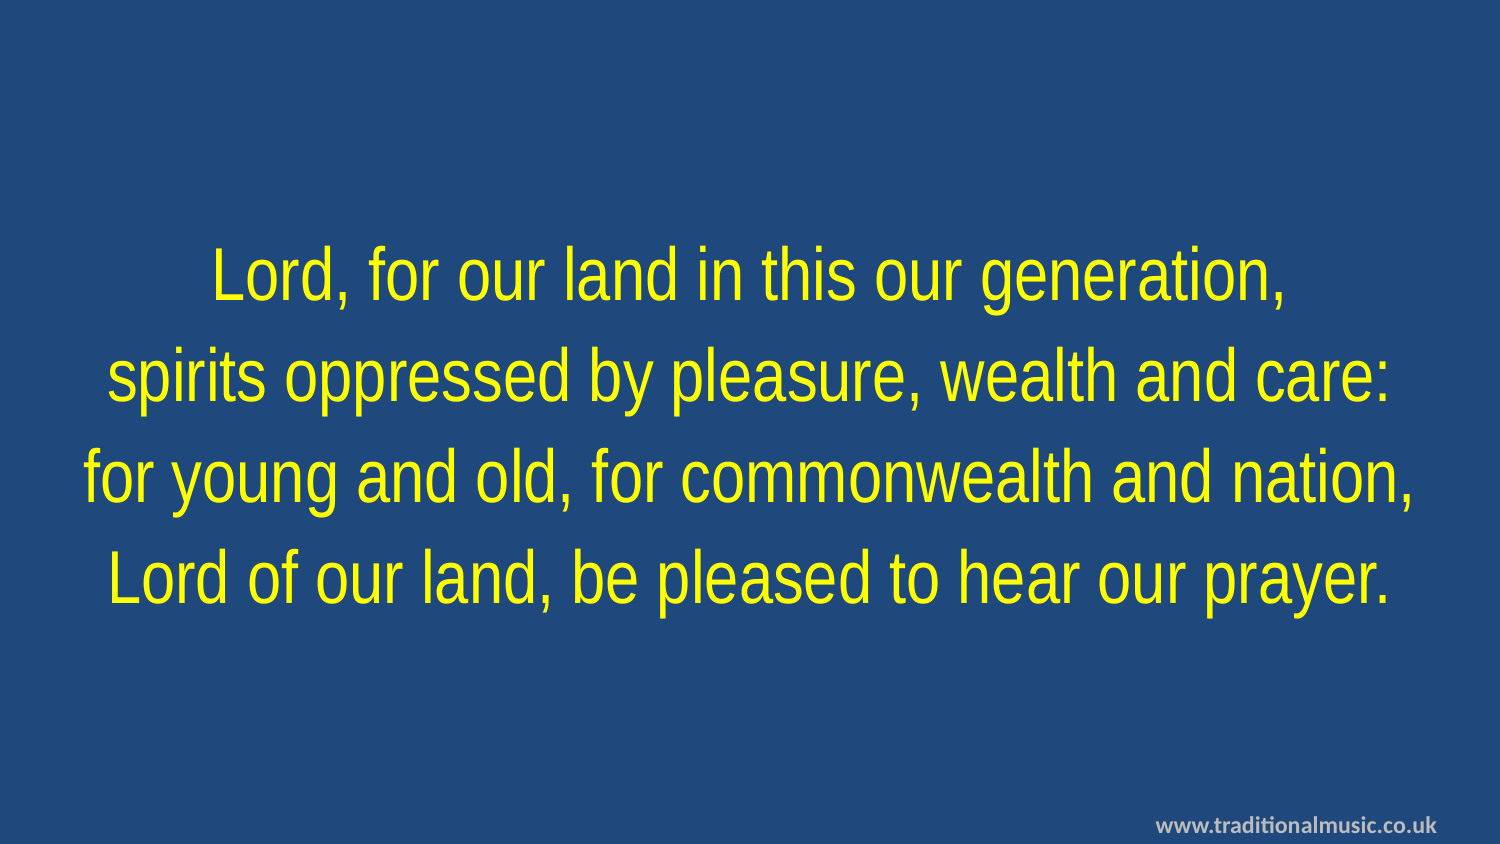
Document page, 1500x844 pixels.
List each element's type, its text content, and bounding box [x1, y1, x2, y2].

list Lord, for our land in this our generation, spirits oppressed by pleasure, wealth and care: for young and old, for commonwealth and nation, Lord of our land, be pleased to hear our prayer. [0, 0, 1500, 844]
